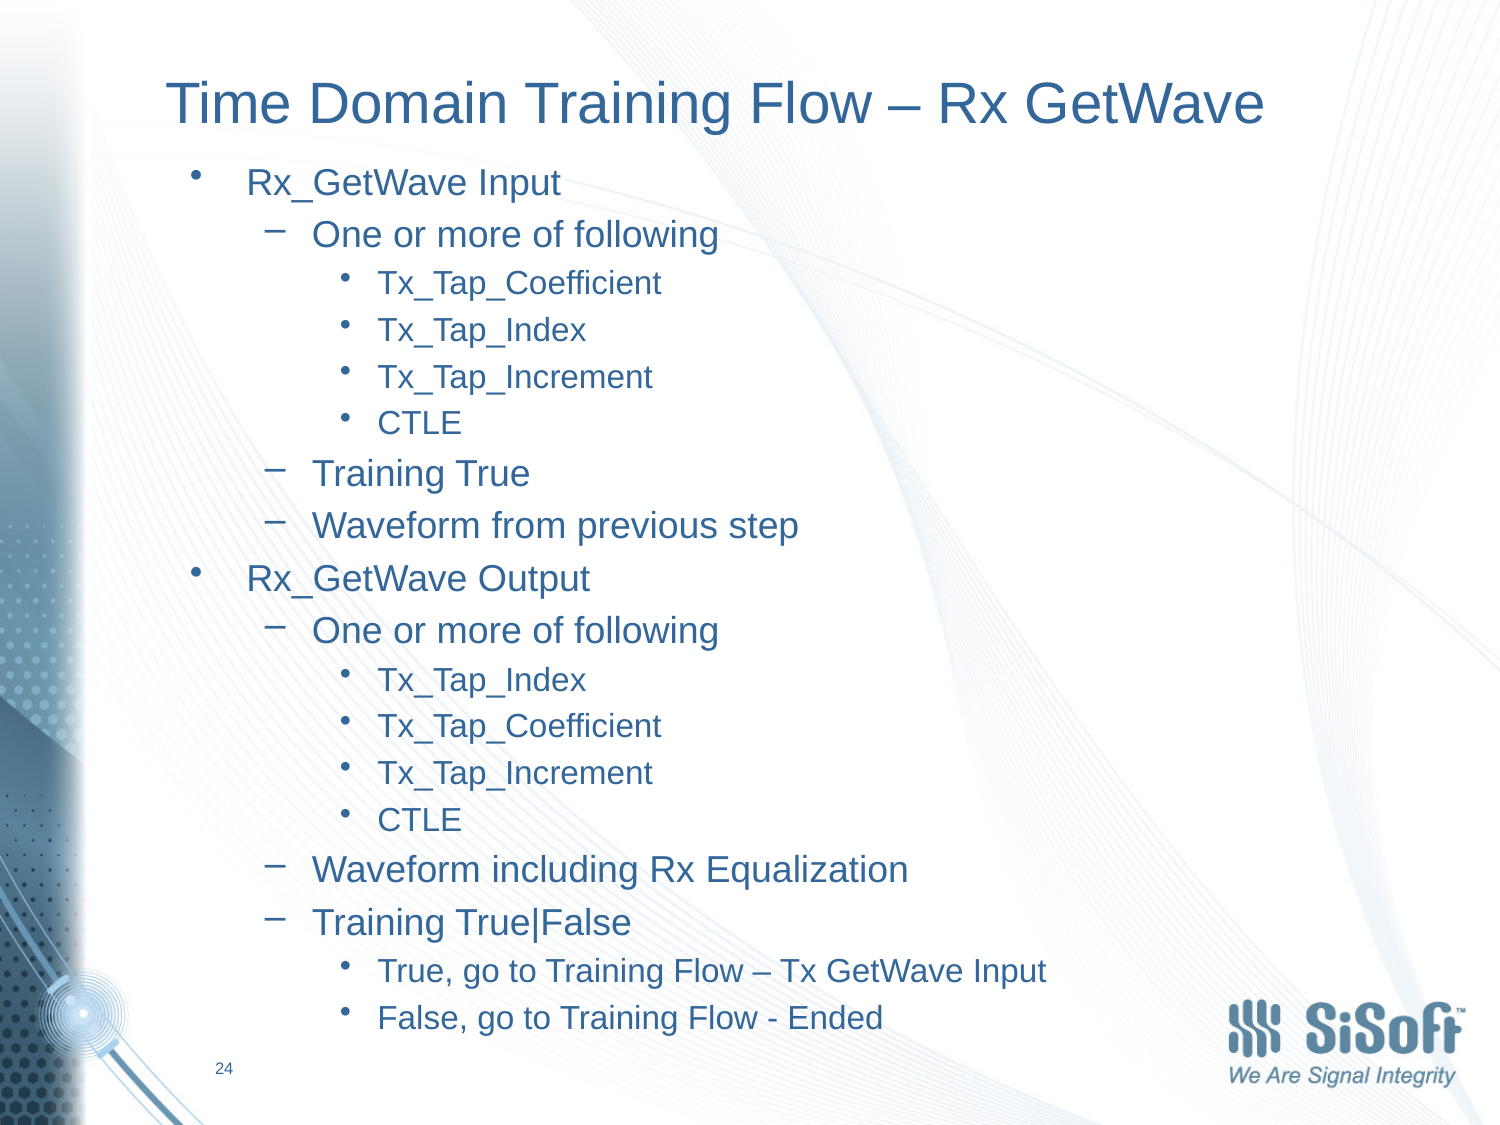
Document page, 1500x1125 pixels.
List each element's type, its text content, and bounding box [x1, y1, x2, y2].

title Time Domain Training Flow – Rx GetWave [150, 24, 1300, 175]
picture [0, 0, 1500, 1125]
footer 24 [200, 1050, 975, 1104]
list Rx_GetWave Input One or more of following Tx_Tap_Coefficient Tx_Tap_Index Tx_Tap_Increment CTLE Training True Waveform from previous step Rx_GetWave Output One or more of following Tx_Tap_Index Tx_Tap_Coefficient Tx_Tap_Increment CTLE Waveform including Rx Equalization Training True|False True, go to Training Flow – Tx GetWave Input False, go to Training Flow - Ended [174, 149, 1350, 1038]
